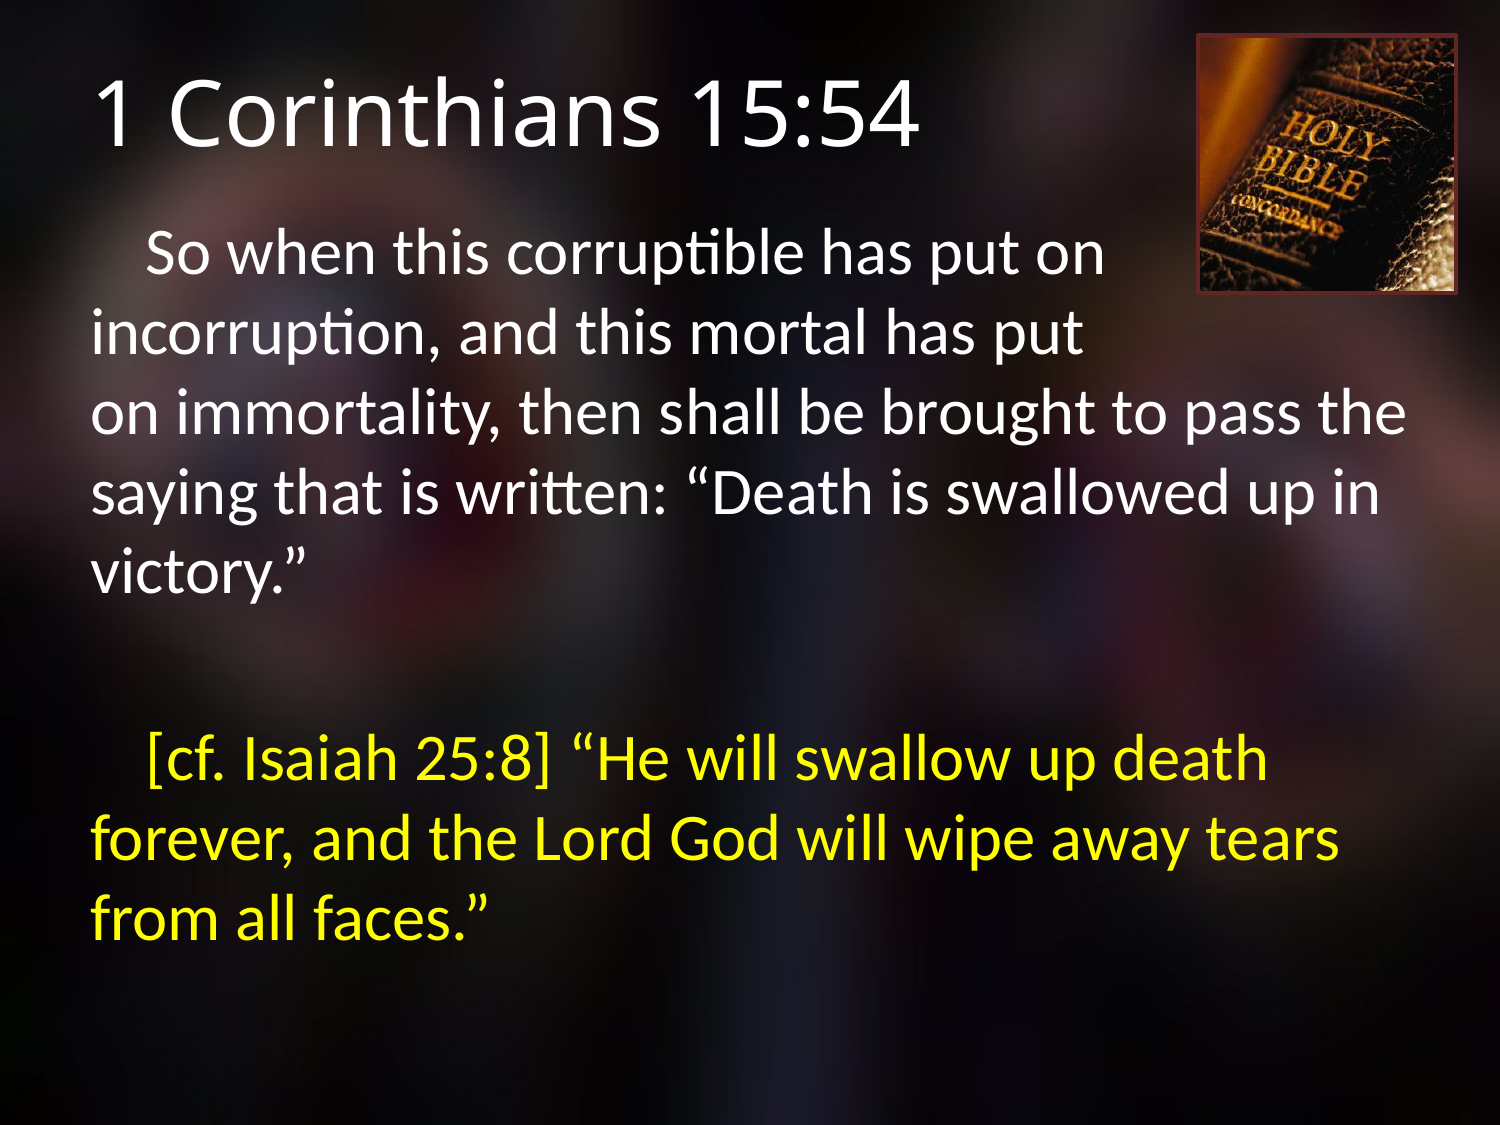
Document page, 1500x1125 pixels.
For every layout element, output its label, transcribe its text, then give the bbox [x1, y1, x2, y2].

picture [0, 0, 1500, 1125]
title 1 Corinthians 15:54 [75, 45, 1194, 175]
list So when this corruptible has put on incorruption, and this mortal has put on immortality, then shall be brought to pass the saying that is written: “Death is swallowed up in victory.” [cf. Isaiah 25:8] “He will swallow up death forever, and the Lord God will wipe away tears from all faces.” [75, 200, 1425, 1038]
